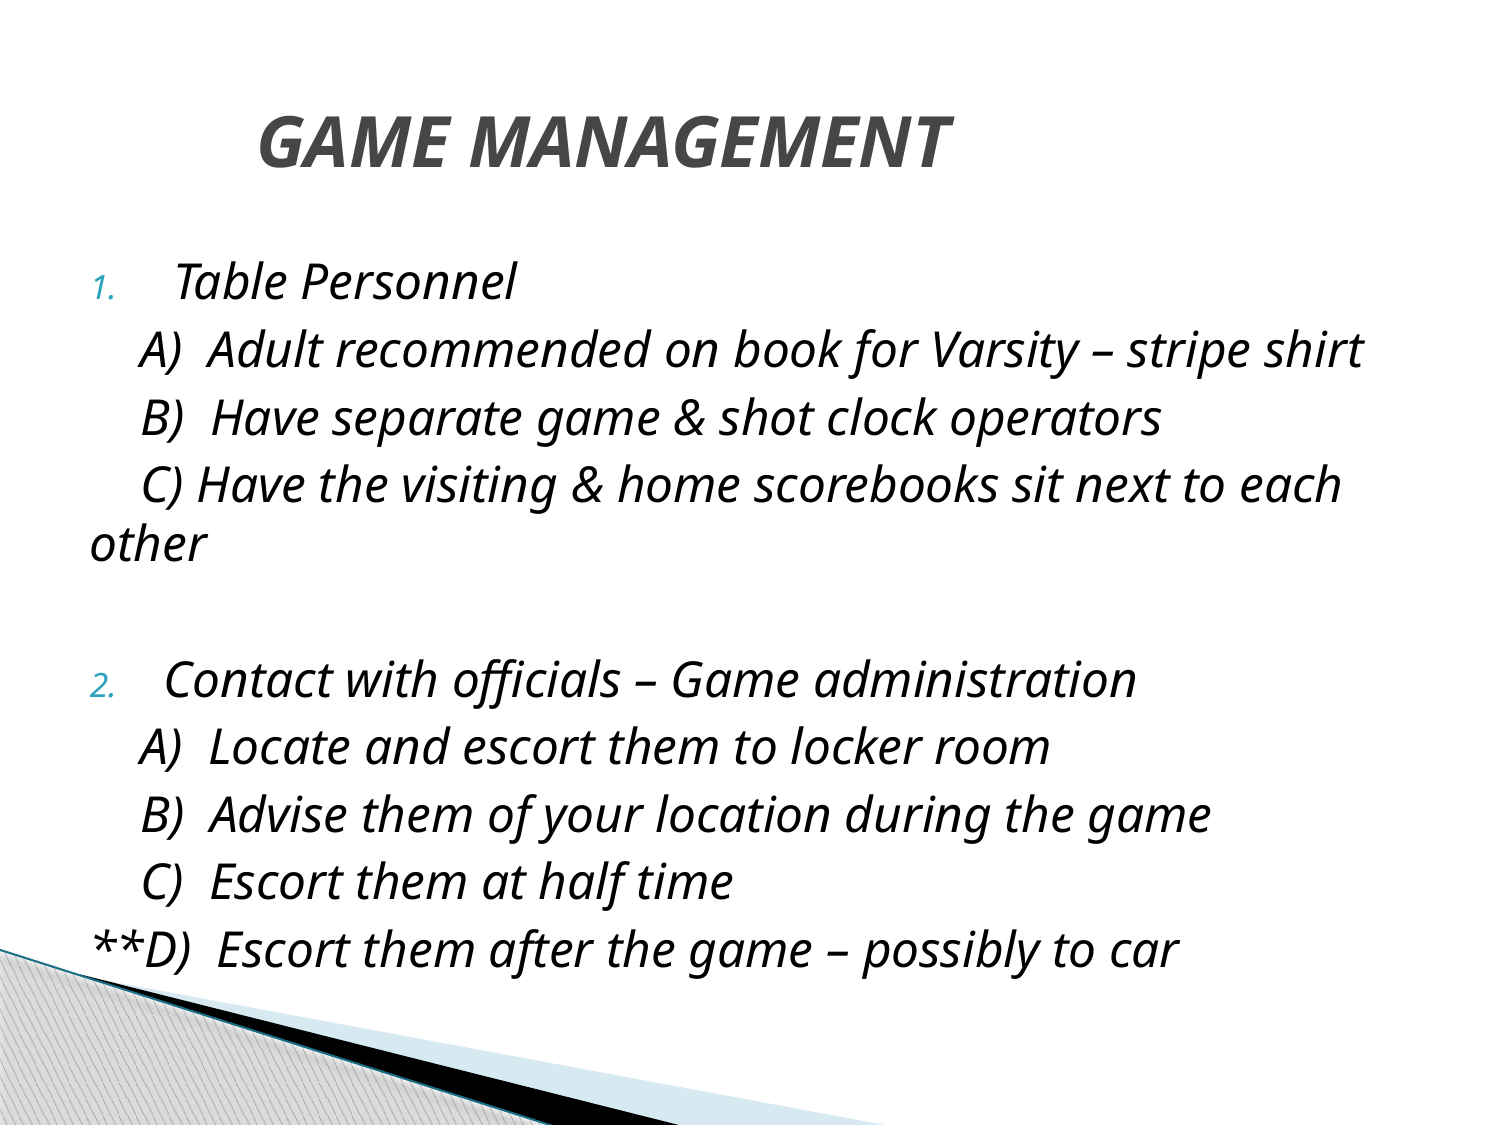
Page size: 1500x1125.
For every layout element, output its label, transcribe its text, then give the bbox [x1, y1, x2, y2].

list Table Personnel A) Adult recommended on book for Varsity – stripe shirt B) Have separate game & shot clock operators C) Have the visiting & home scorebooks sit next to each other Contact with officials – Game administration A) Locate and escort them to locker room B) Advise them of your location during the game C) Escort them at half time **D) Escort them after the game – possibly to car [75, 243, 1425, 986]
title GAME MANAGEMENT [75, 45, 1425, 233]
